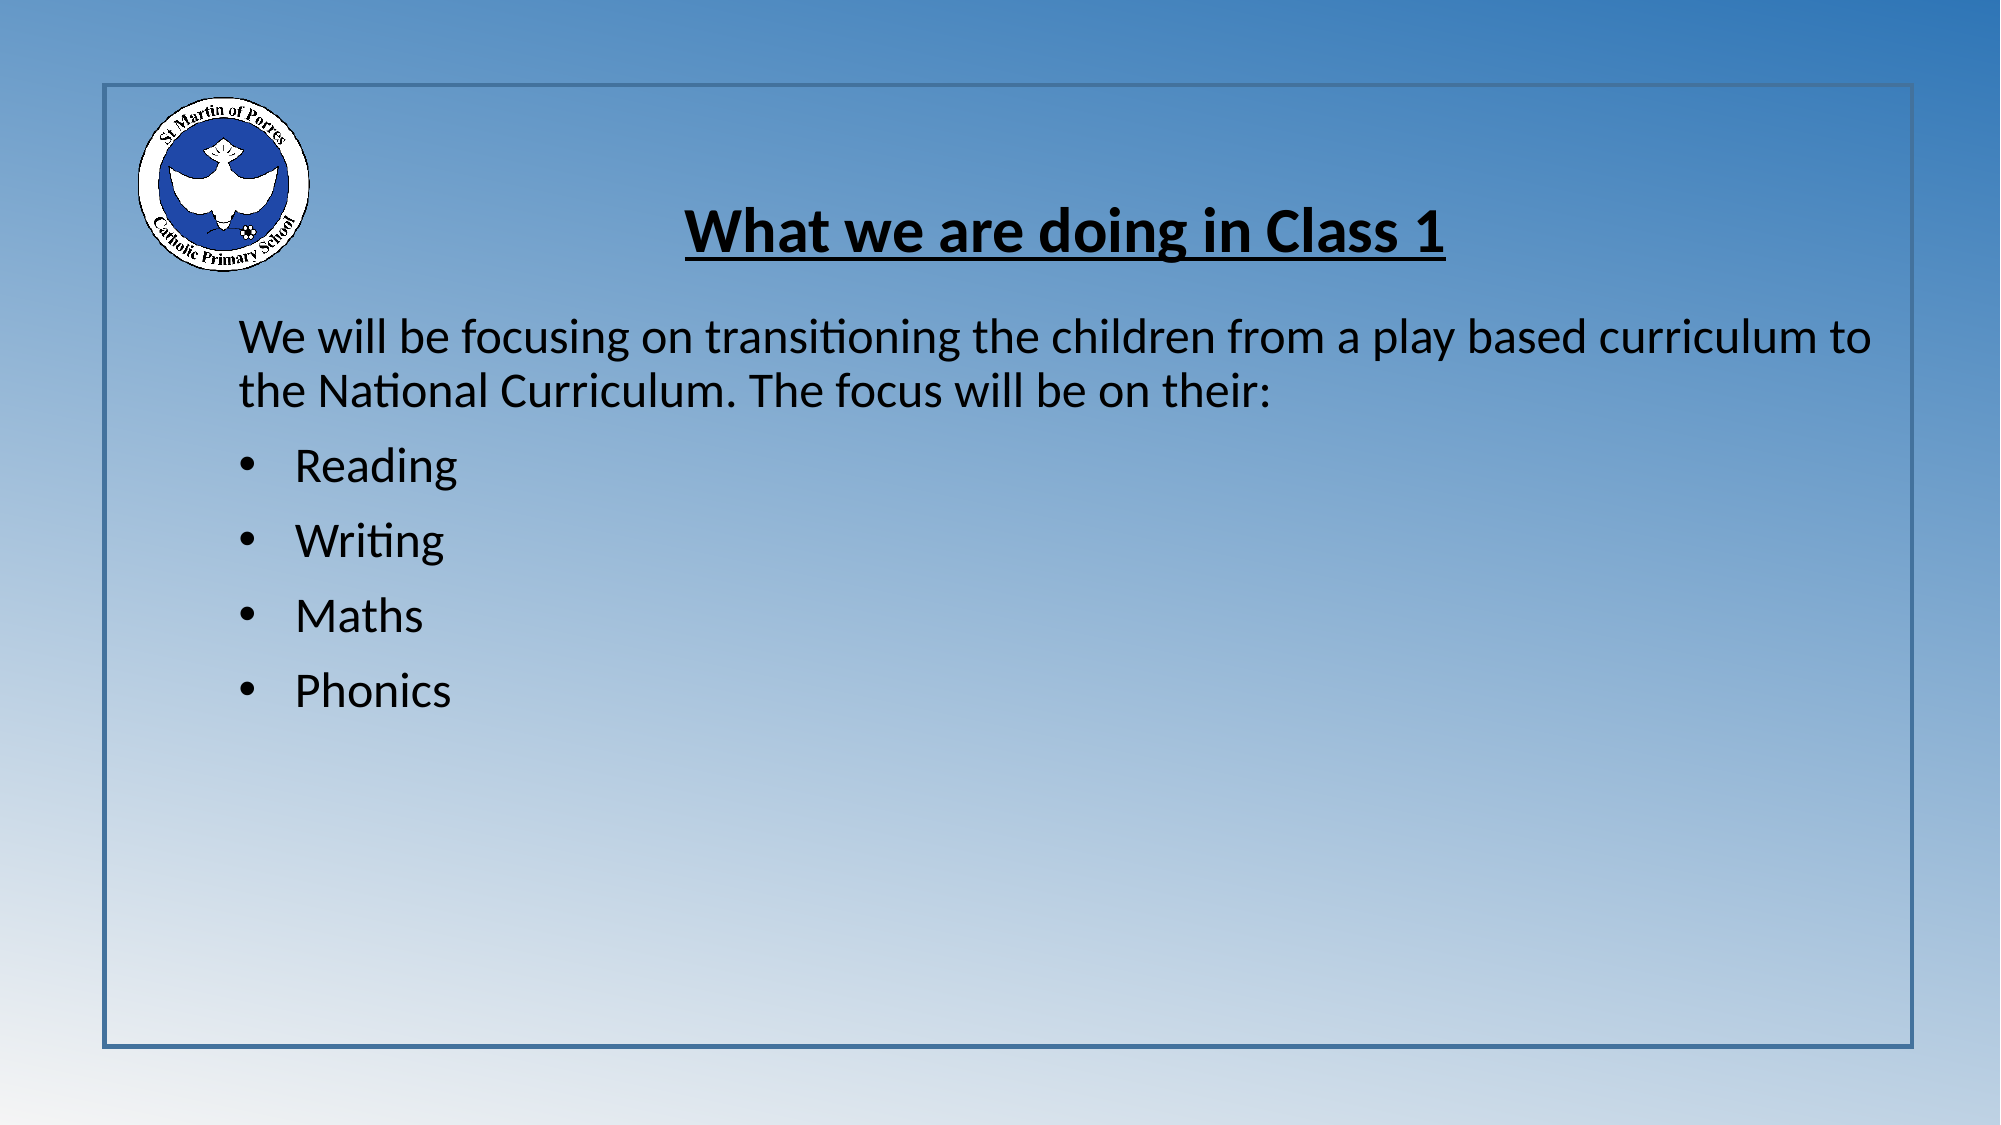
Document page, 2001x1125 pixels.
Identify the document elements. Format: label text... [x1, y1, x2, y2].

picture [131, 90, 316, 278]
text_box [104, 84, 1913, 1047]
text_box We will be focusing on transitioning the children from a play based curriculum to the National Curriculum. The focus will be on their: Reading Writing Maths Phonics [223, 303, 1889, 959]
